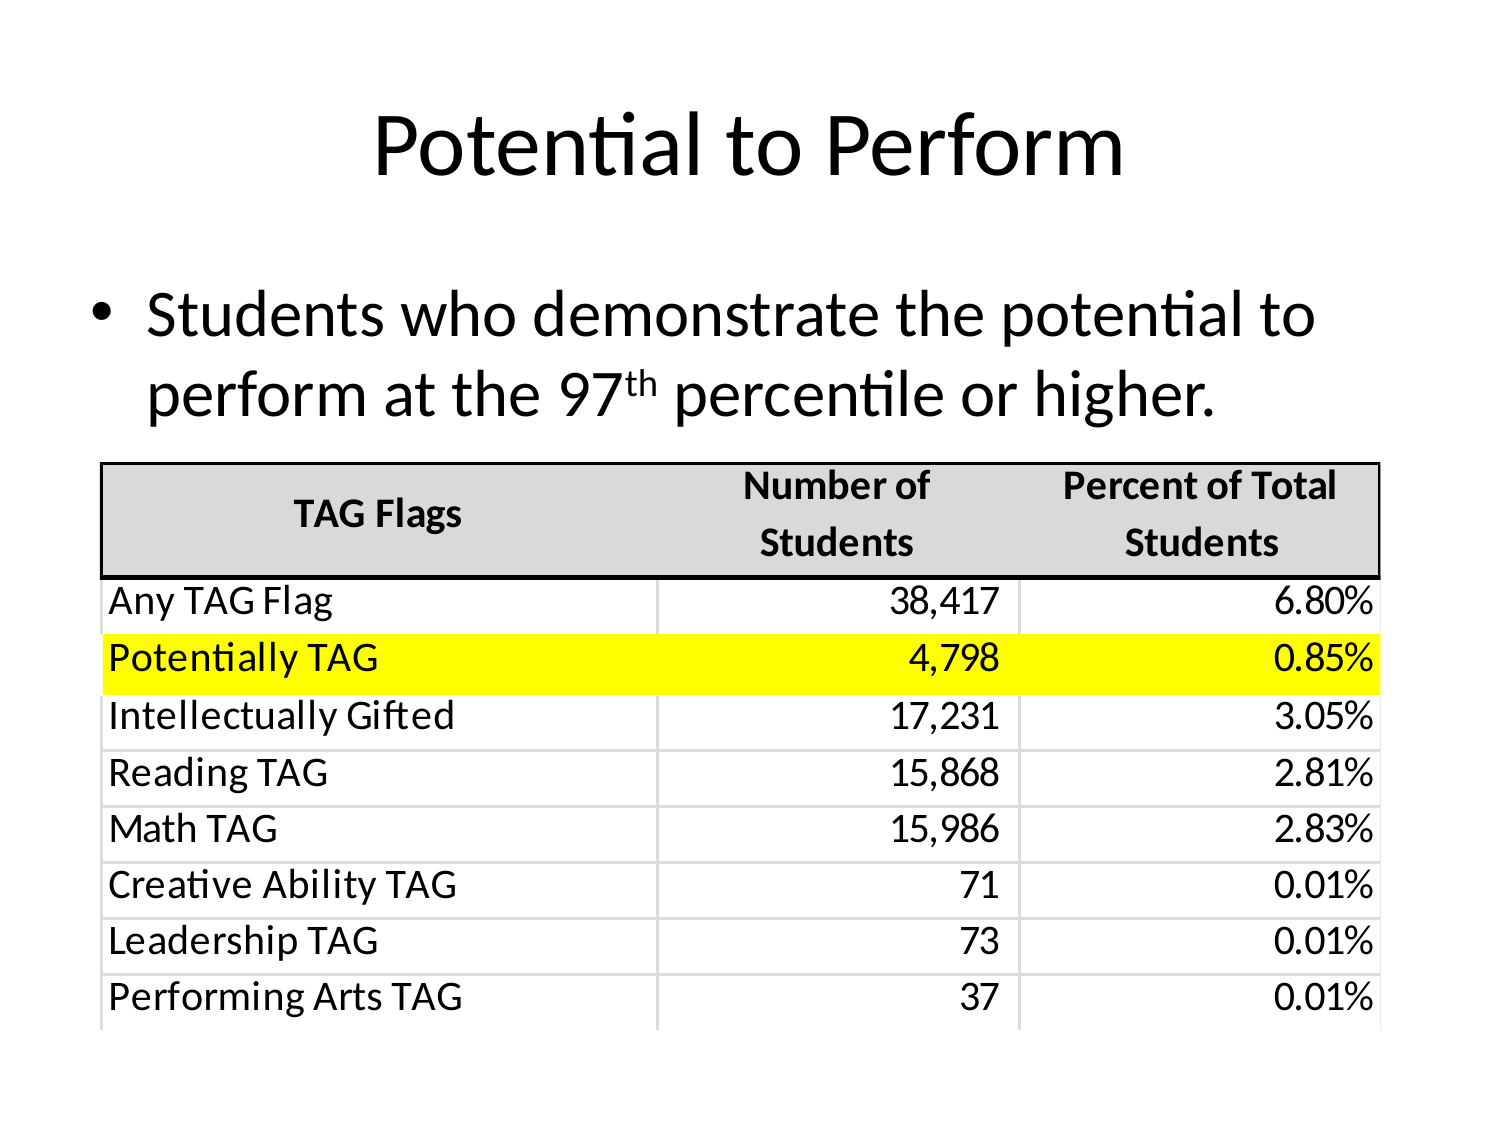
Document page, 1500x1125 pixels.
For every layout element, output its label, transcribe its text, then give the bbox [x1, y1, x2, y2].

title Potential to Perform [75, 45, 1425, 233]
list Students who demonstrate the potential to perform at the 97th percentile or higher. [75, 262, 1425, 1005]
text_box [99, 462, 1384, 1033]
